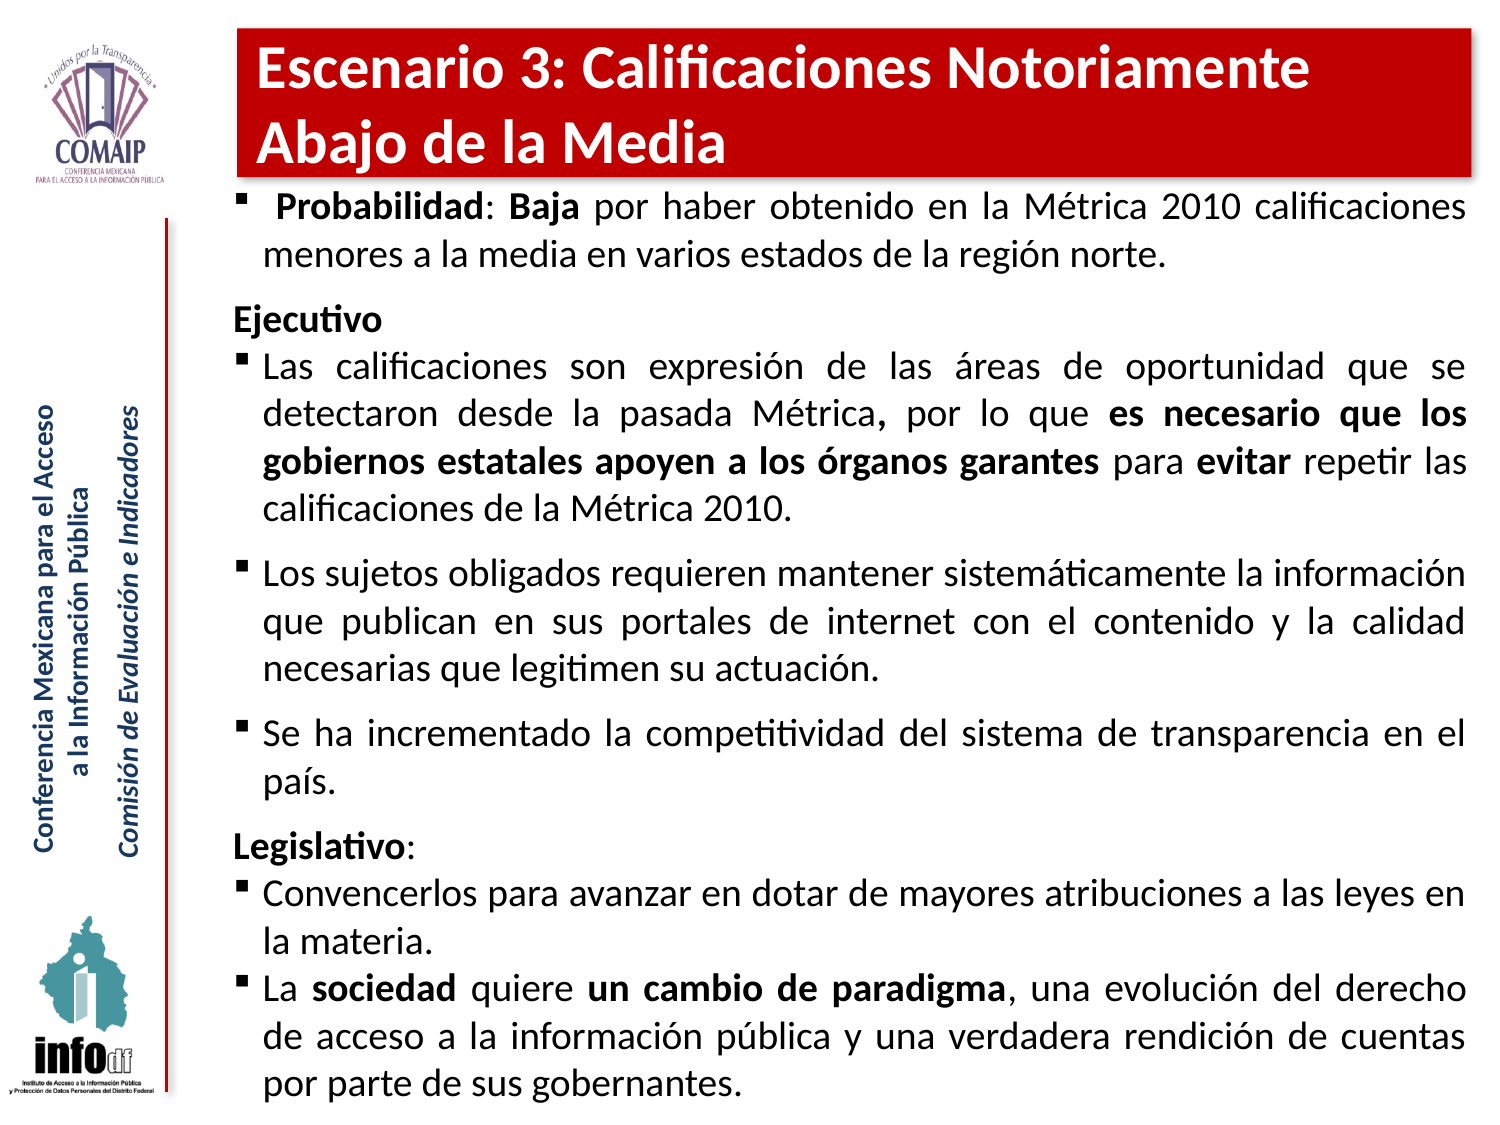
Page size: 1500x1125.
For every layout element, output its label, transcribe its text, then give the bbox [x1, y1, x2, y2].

text_box Probabilidad: Baja por haber obtenido en la Métrica 2010 calificaciones menores a la media en varios estados de la región norte. Ejecutivo Las calificaciones son expresión de las áreas de oportunidad que se detectaron desde la pasada Métrica, por lo que es necesario que los gobiernos estatales apoyen a los órganos garantes para evitar repetir las calificaciones de la Métrica 2010. Los sujetos obligados requieren mantener sistemáticamente la información que publican en sus portales de internet con el contenido y la calidad necesarias que legitimen su actuación. Se ha incrementado la competitividad del sistema de transparencia en el país. Legislativo: Convencerlos para avanzar en dotar de mayores atribuciones a las leyes en la materia. La sociedad quiere un cambio de paradigma, una evolución del derecho de acceso a la información pública y una verdadera rendición de cuentas por parte de sus gobernantes. [218, 172, 1483, 1112]
picture [1, 910, 160, 1097]
picture [36, 44, 164, 183]
text_box Escenario 3: Calificaciones Notoriamente Abajo de la Media [242, 18, 1471, 172]
